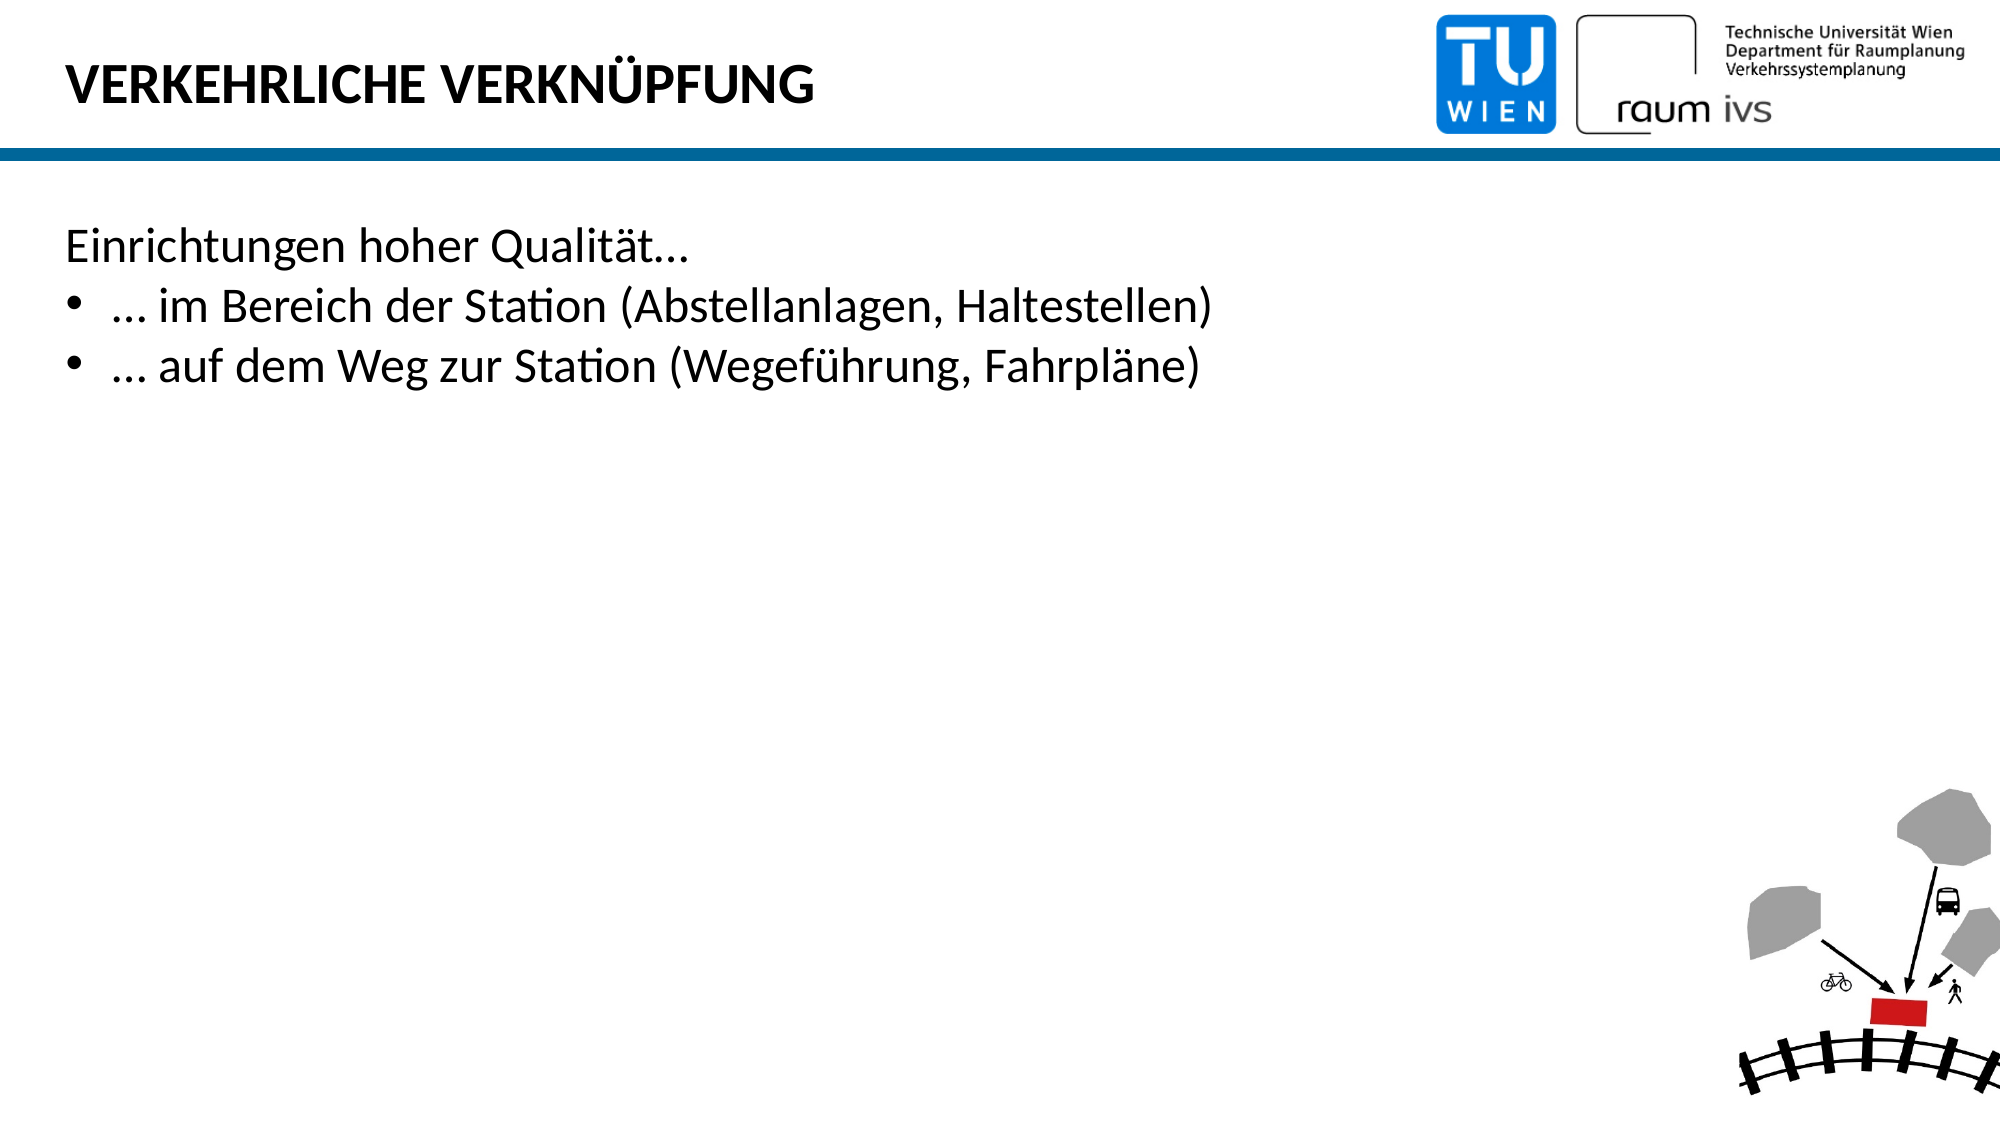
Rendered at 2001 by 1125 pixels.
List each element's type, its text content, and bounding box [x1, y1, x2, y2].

picture [1739, 747, 2000, 1125]
text_box Einrichtungen hoher Qualität… … im Bereich der Station (Abstellanlagen, Haltestellen) … auf dem Weg zur Station (Wegeführung, Fahrpläne) [50, 204, 1544, 400]
picture [1436, 14, 2001, 135]
list Verkehrliche Verknüpfung [50, 25, 1437, 144]
